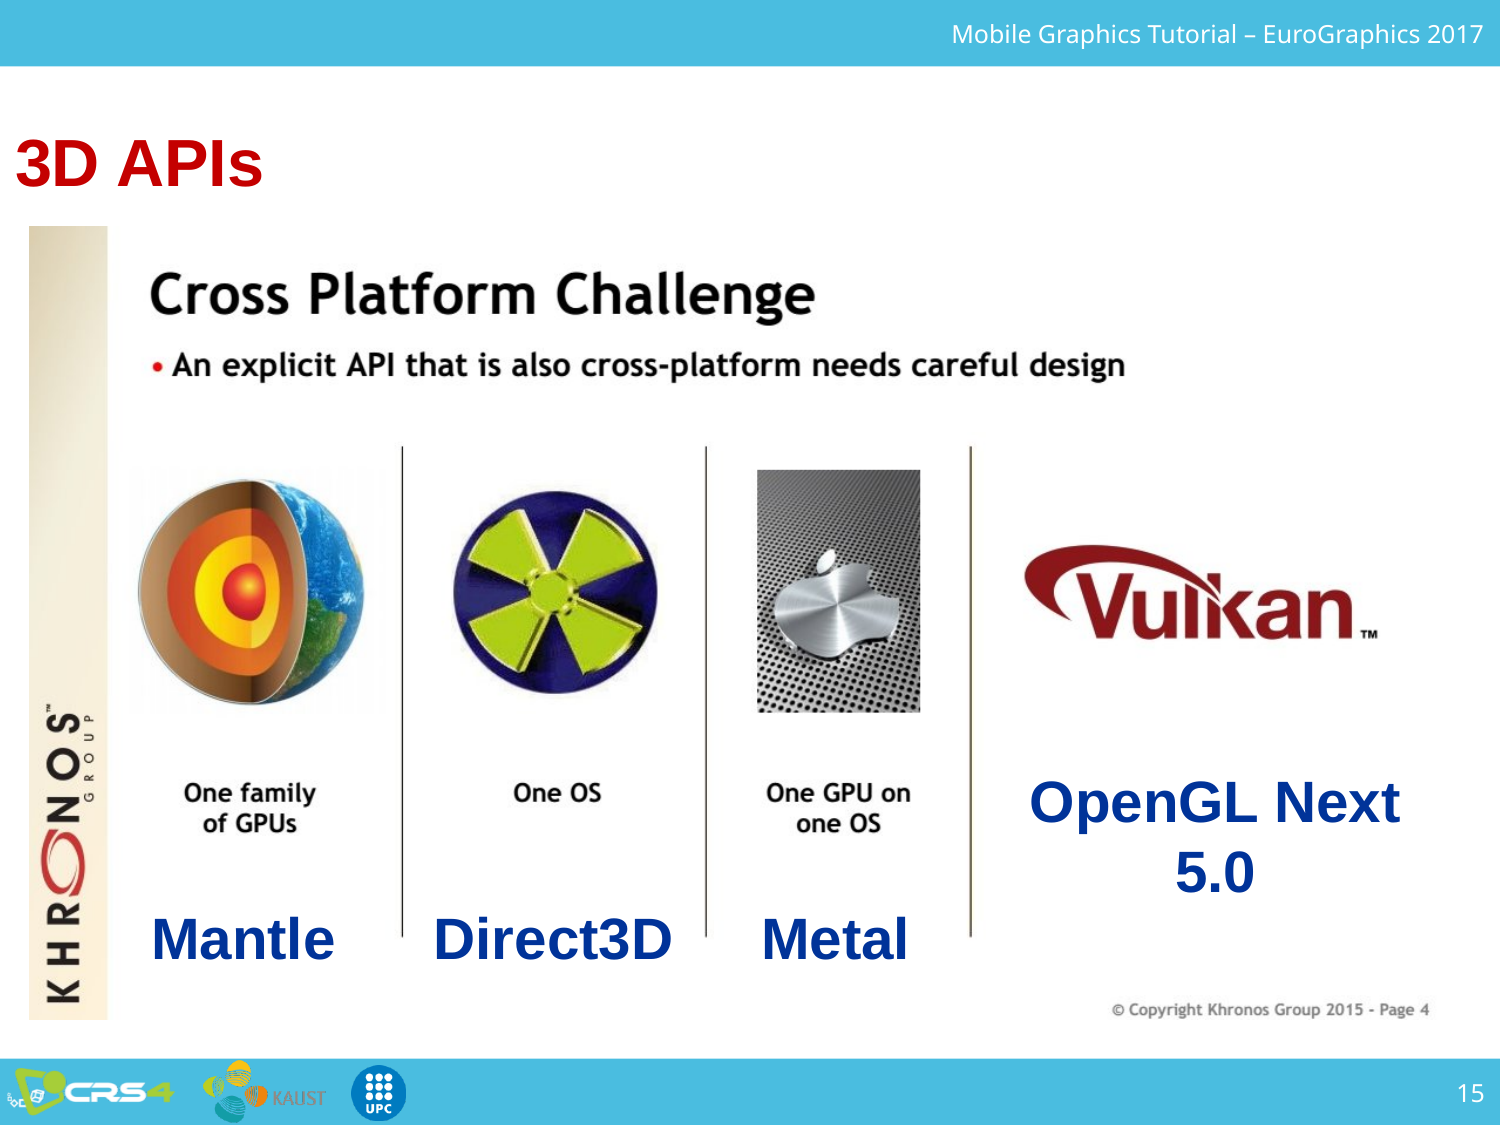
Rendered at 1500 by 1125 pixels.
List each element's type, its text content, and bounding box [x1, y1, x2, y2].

picture [203, 1060, 326, 1123]
picture [1, 1064, 180, 1119]
picture [29, 226, 1442, 1021]
slide_number 15 [1187, 1070, 1500, 1108]
picture [351, 1065, 406, 1121]
title 3D APIs [0, 78, 1442, 241]
